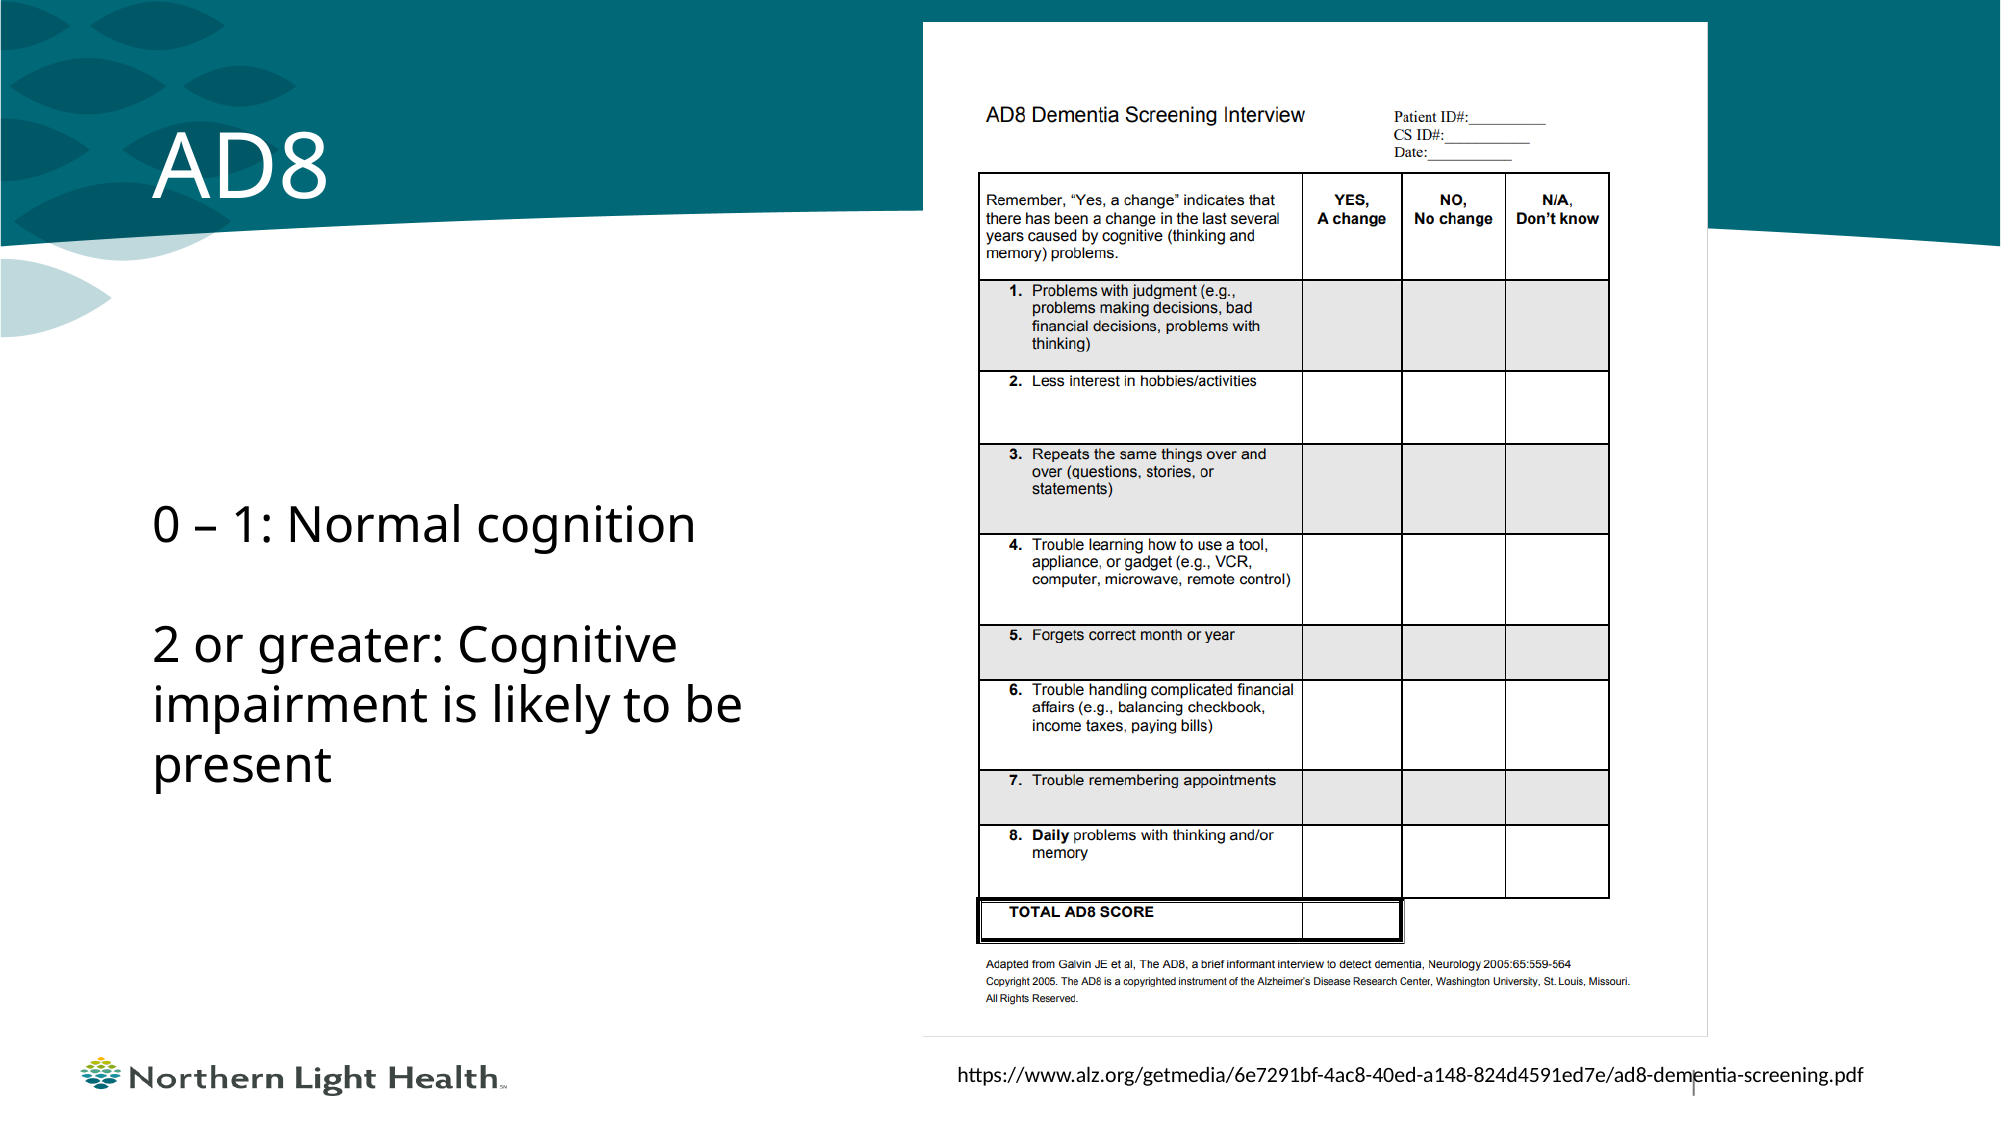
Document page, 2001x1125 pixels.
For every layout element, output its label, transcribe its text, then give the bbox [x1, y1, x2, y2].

text_box 0 – 1: Normal cognition 2 or greater: Cognitive impairment is likely to be present [137, 484, 771, 800]
title AD8 [1708, 59, 1863, 278]
text_box https://www.alz.org/getmedia/6e7291bf-4ac8-40ed-a148-824d4591ed7e/ad8-dementia-screening.pdf [942, 1053, 2000, 1095]
title AD8 [137, 59, 923, 278]
picture [0, 0, 2001, 1125]
